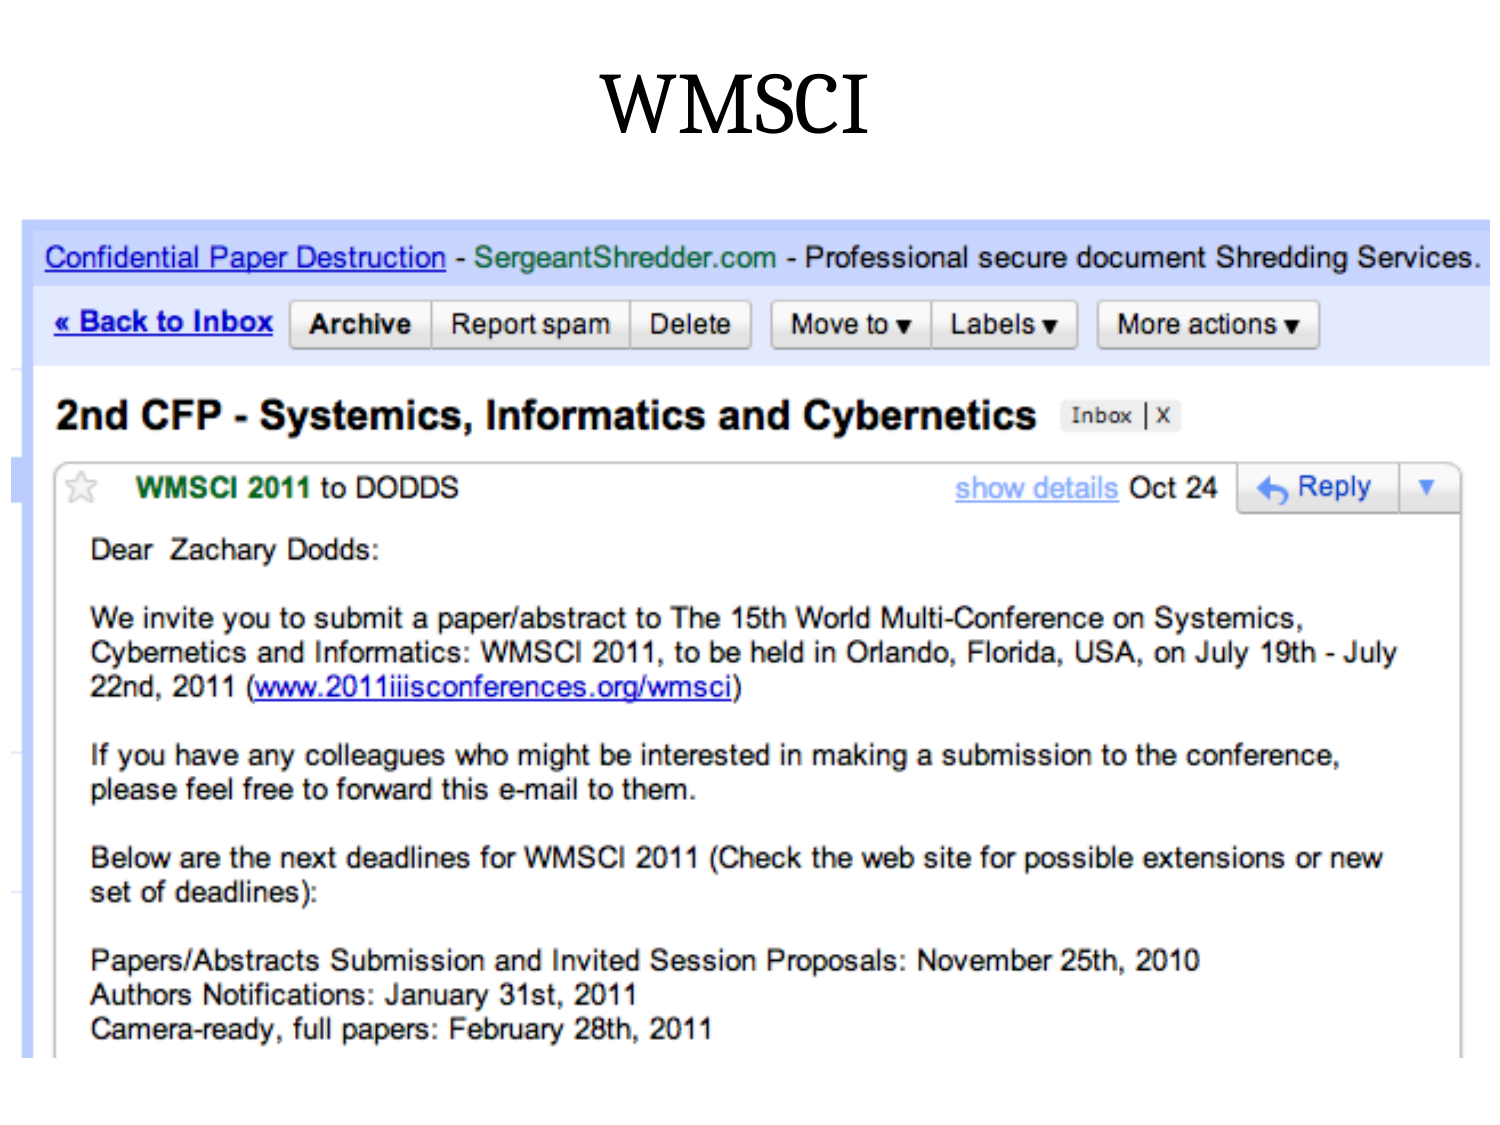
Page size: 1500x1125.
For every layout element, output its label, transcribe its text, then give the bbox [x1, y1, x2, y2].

picture [11, 201, 1491, 1058]
text_box WMSCI [69, 38, 1400, 159]
